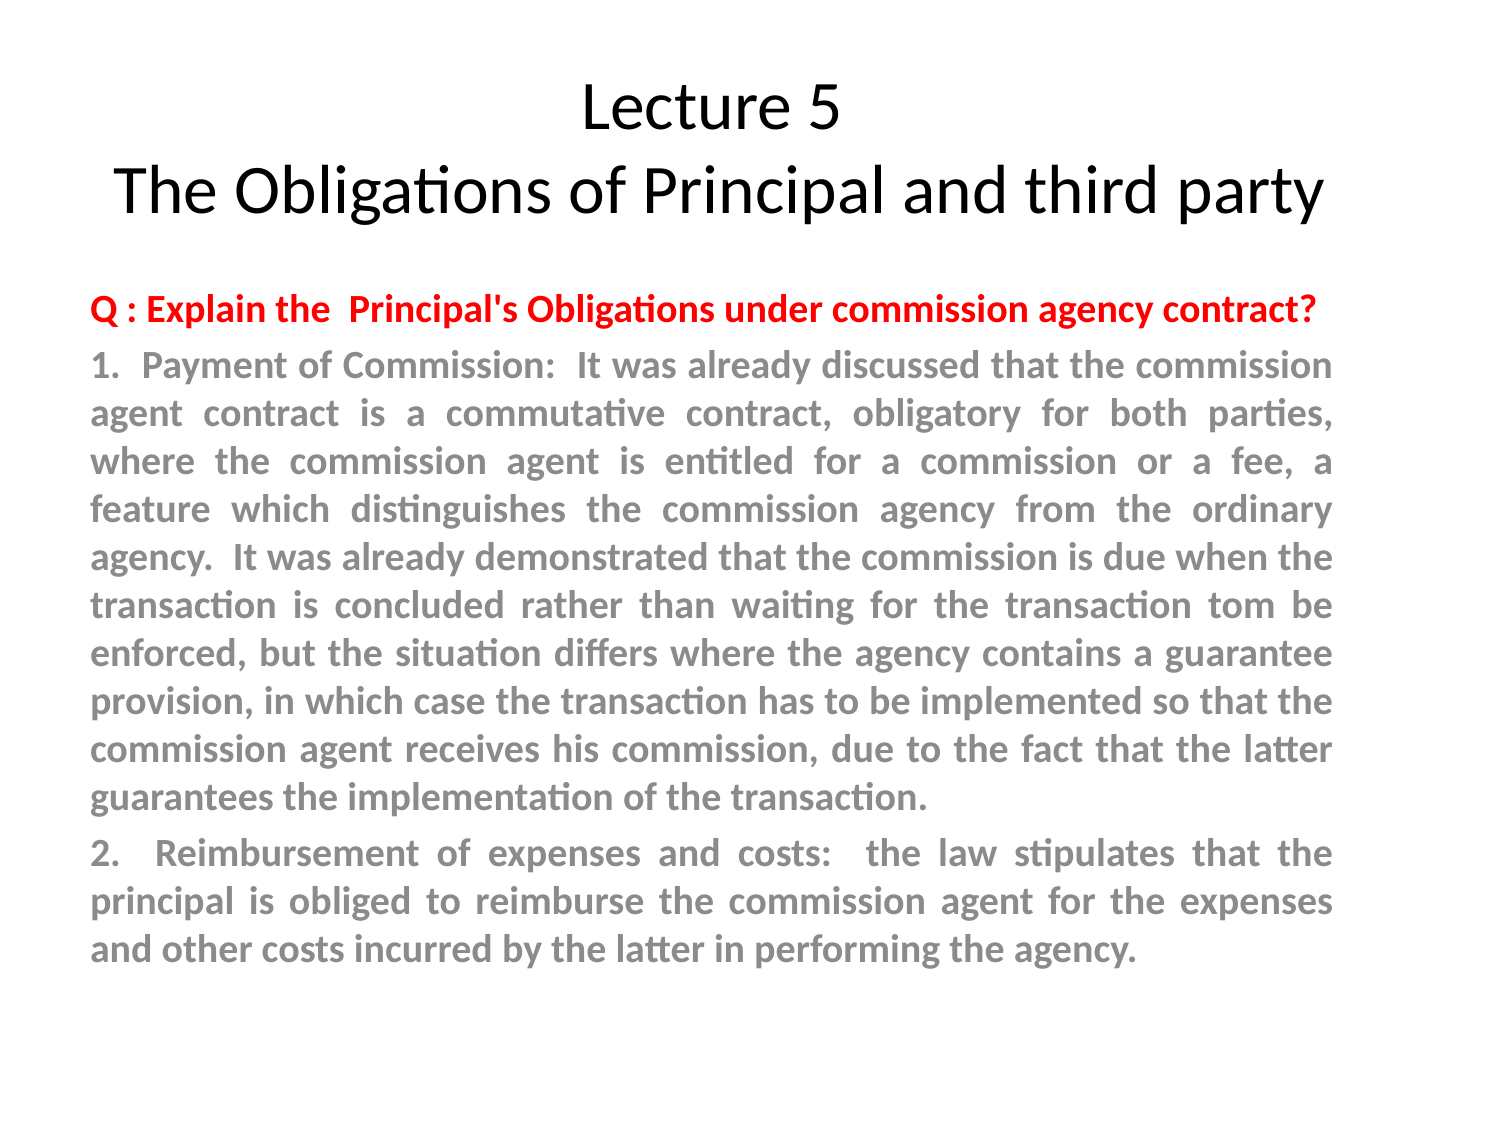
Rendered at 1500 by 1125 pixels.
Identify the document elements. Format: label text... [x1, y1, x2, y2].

subtitle Q : Explain the Principal's Obligations under commission agency contract? 1. Payment of Commission: It was already discussed that the commission agent contract is a commutative contract, obligatory for both parties, where the commission agent is entitled for a commission or a fee, a feature which distinguishes the commission agency from the ordinary agency. It was already demonstrated that the commission is due when the transaction is concluded rather than waiting for the transaction tom be enforced, but the situation differs where the agency contains a guarantee provision, in which case the transaction has to be implemented so that the commission agent receives his commission, due to the fact that the latter guarantees the implementation of the transaction. 2. Reimbursement of expenses and costs: the law stipulates that the principal is obliged to reimburse the commission agent for the expenses and other costs incurred by the latter in performing the agency. [75, 275, 1350, 1038]
title Lecture 5 The Obligations of Principal and third party [75, 50, 1350, 238]
